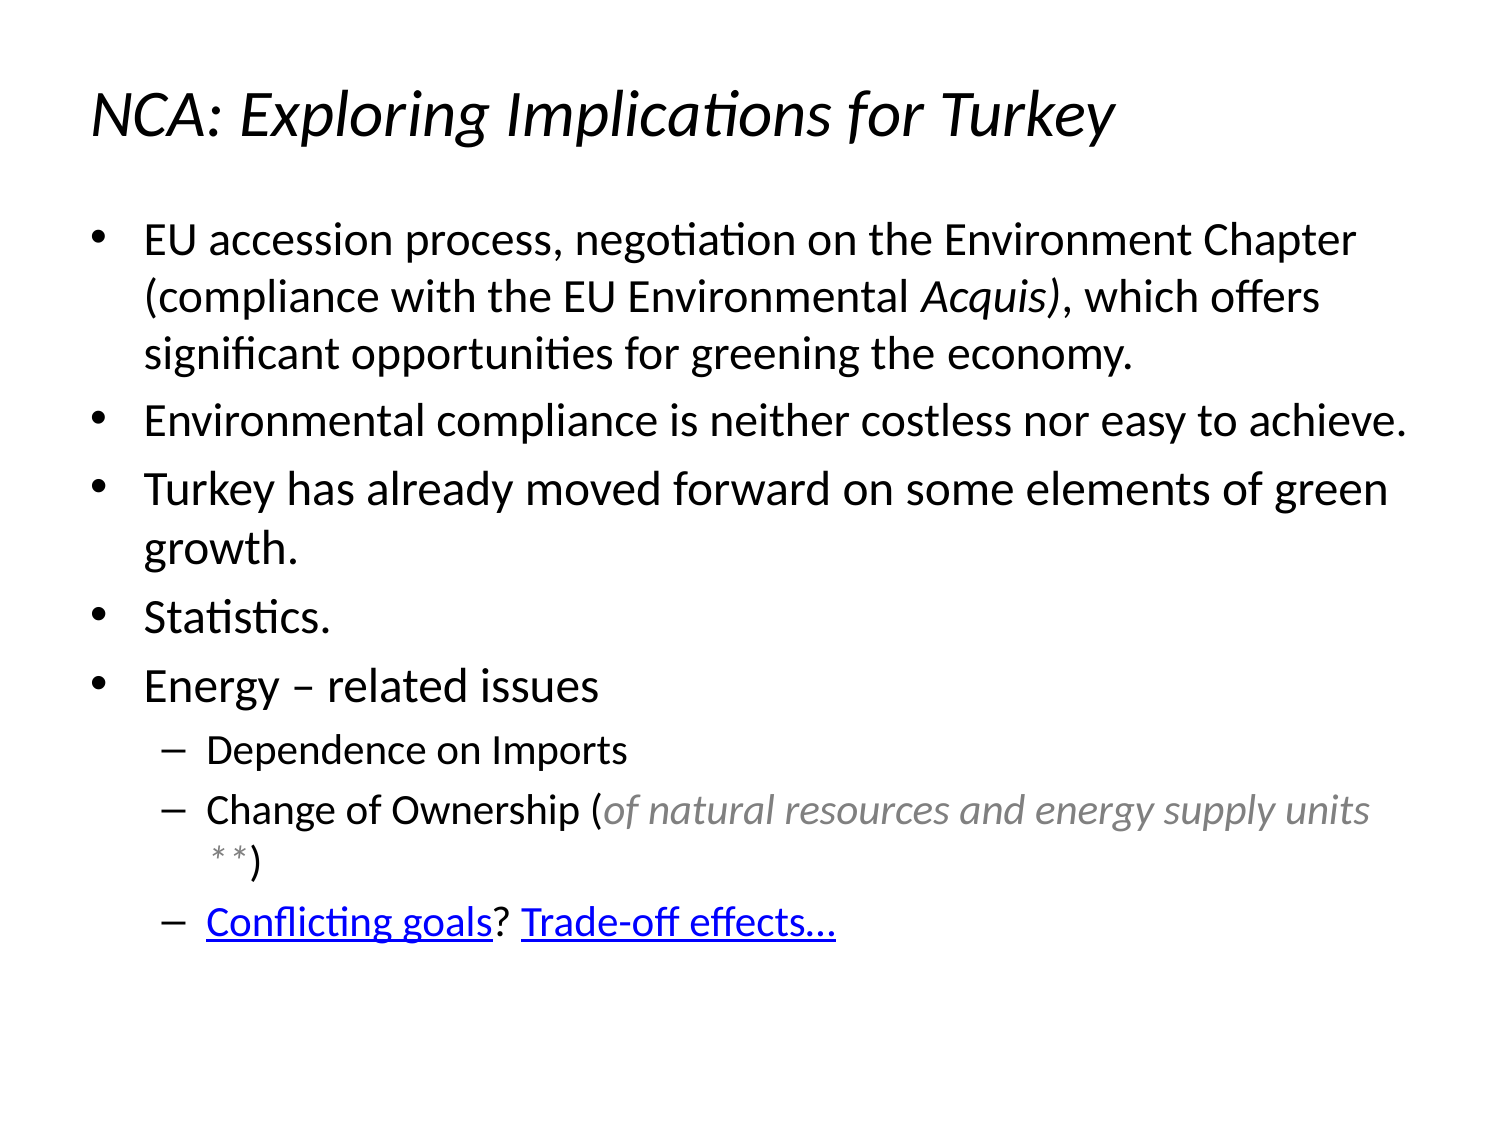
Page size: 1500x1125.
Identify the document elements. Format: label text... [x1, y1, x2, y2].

title NCA: Exploring Implications for Turkey [75, 45, 1425, 175]
list EU accession process, negotiation on the Environment Chapter (compliance with the EU Environmental Acquis), which offers significant opportunities for greening the economy. Environmental compliance is neither costless nor easy to achieve. Turkey has already moved forward on some elements of green growth. Statistics. Energy – related issues Dependence on Imports Change of Ownership (of natural resources and energy supply units **) Conflicting goals? Trade-off effects… [75, 200, 1425, 1005]
